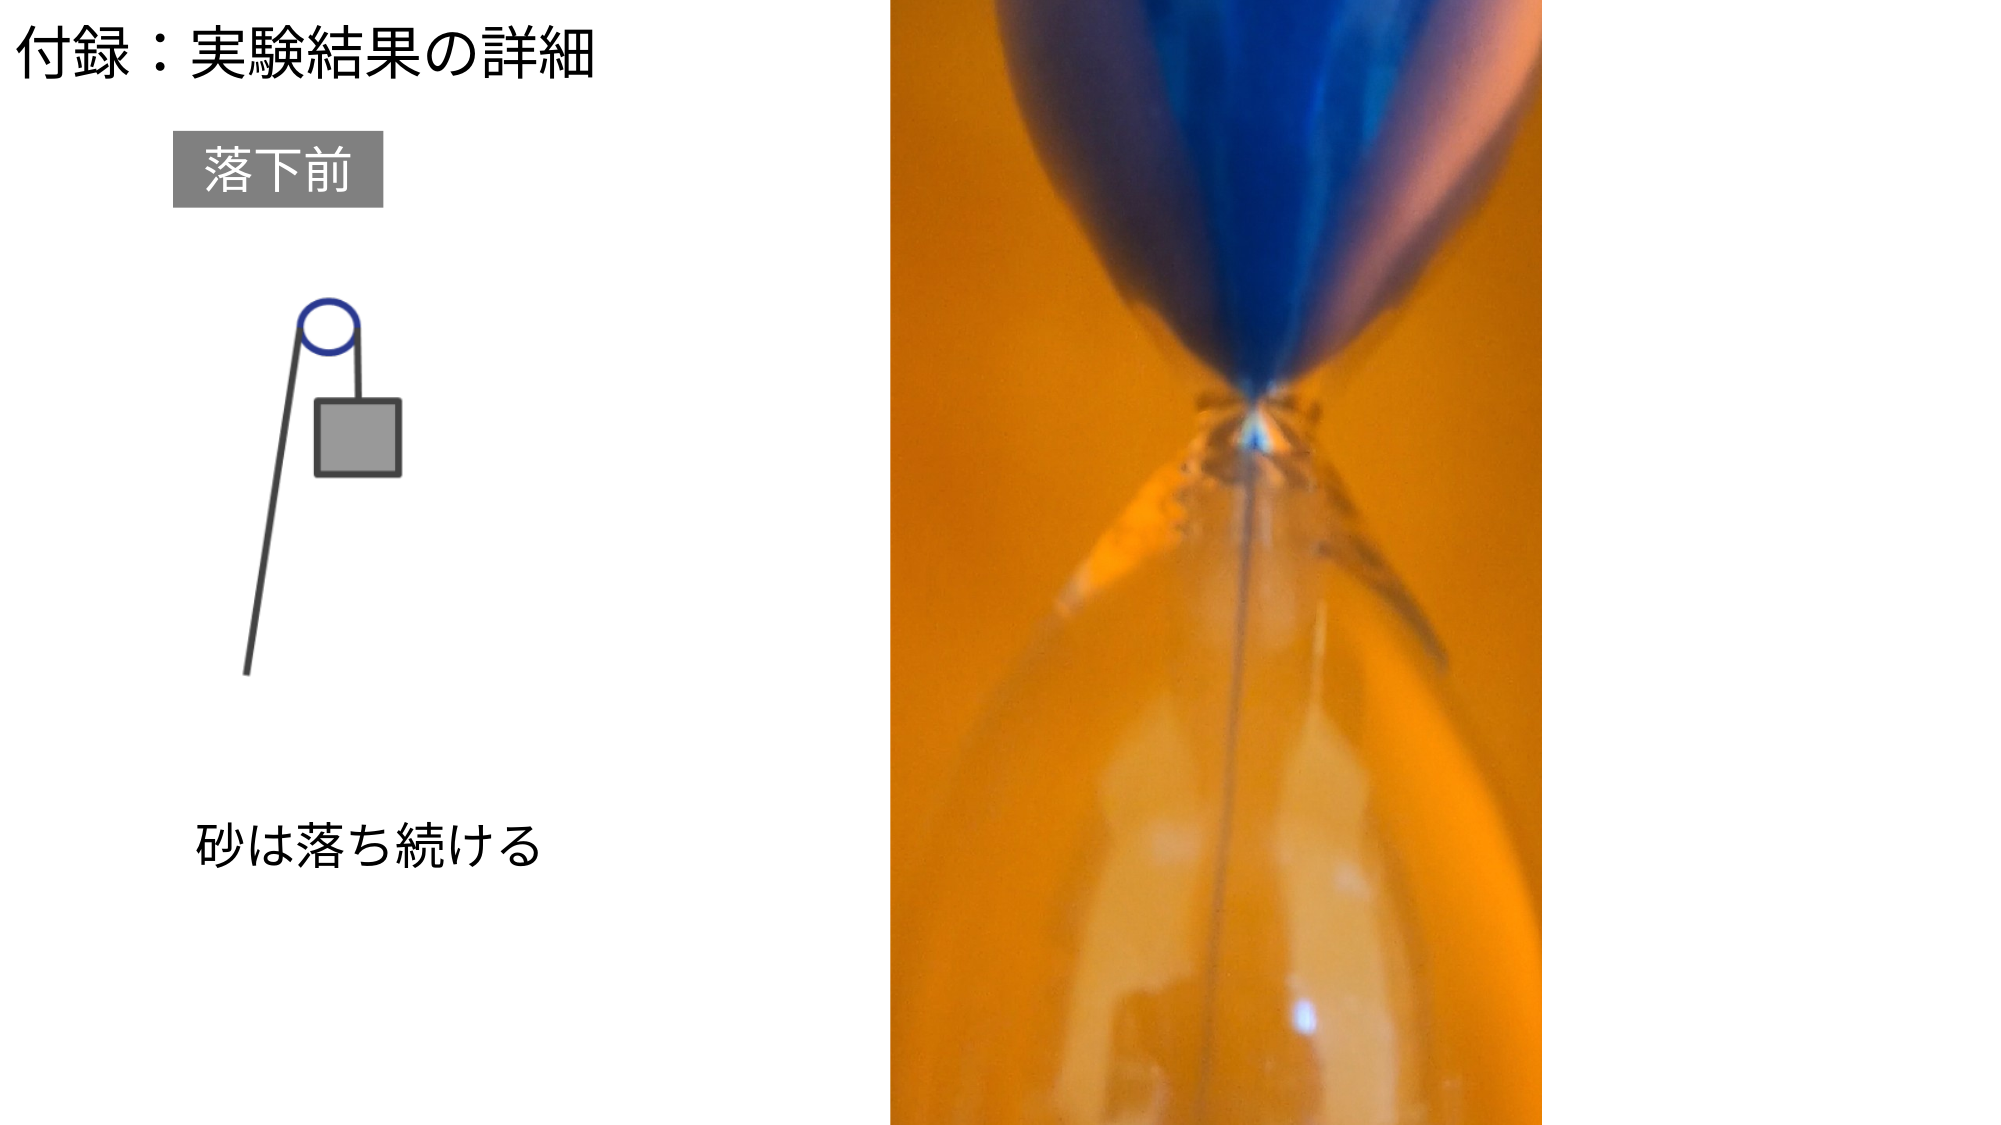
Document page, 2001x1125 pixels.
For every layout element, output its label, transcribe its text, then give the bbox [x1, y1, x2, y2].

picture [172, 275, 450, 720]
text_box 砂は落ち続ける [173, 806, 567, 891]
picture [889, 0, 1543, 1125]
text_box 落下前 [173, 130, 384, 208]
text_box 付録：実験結果の詳細 [0, 17, 652, 102]
